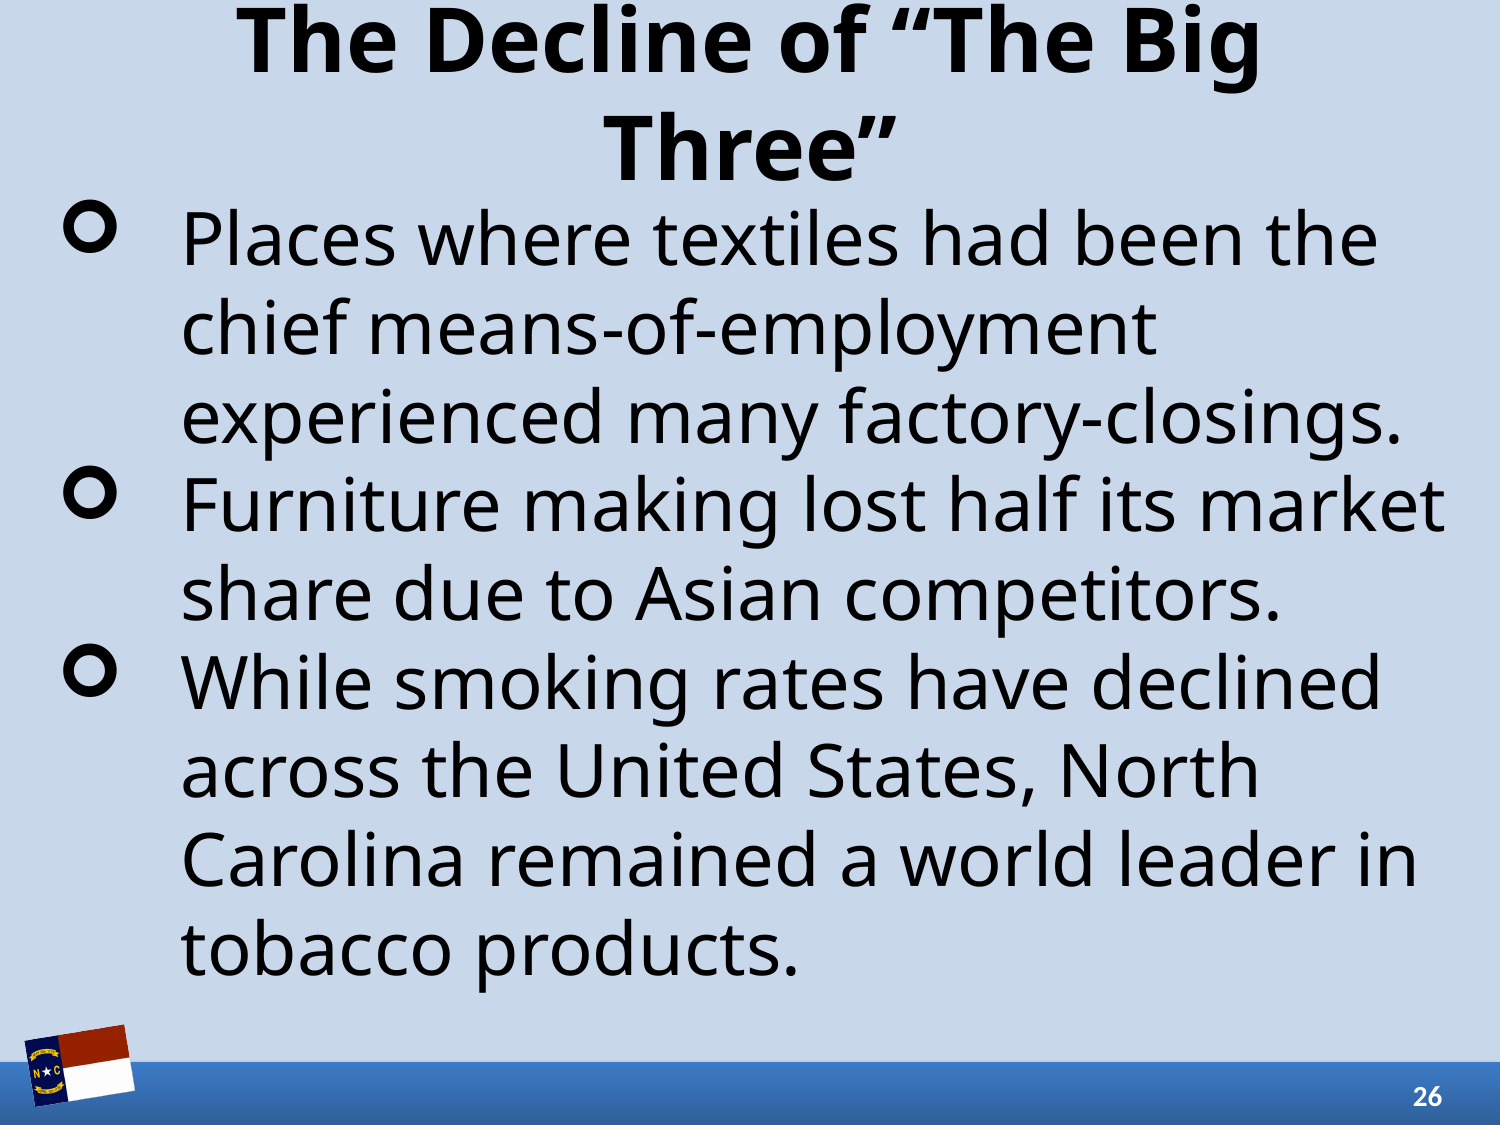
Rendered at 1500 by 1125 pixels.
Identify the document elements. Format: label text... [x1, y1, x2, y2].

slide_number 26 [1398, 1070, 1451, 1120]
title The Decline of “The Big Three” [74, 0, 1426, 183]
list Places where textiles had been the chief means-of-employment experienced many factory-closings. Furniture making lost half its market share due to Asian competitors. While smoking rates have declined across the United States, North Carolina remained a world leader in tobacco products. [49, 183, 1489, 1063]
picture [25, 1037, 135, 1107]
